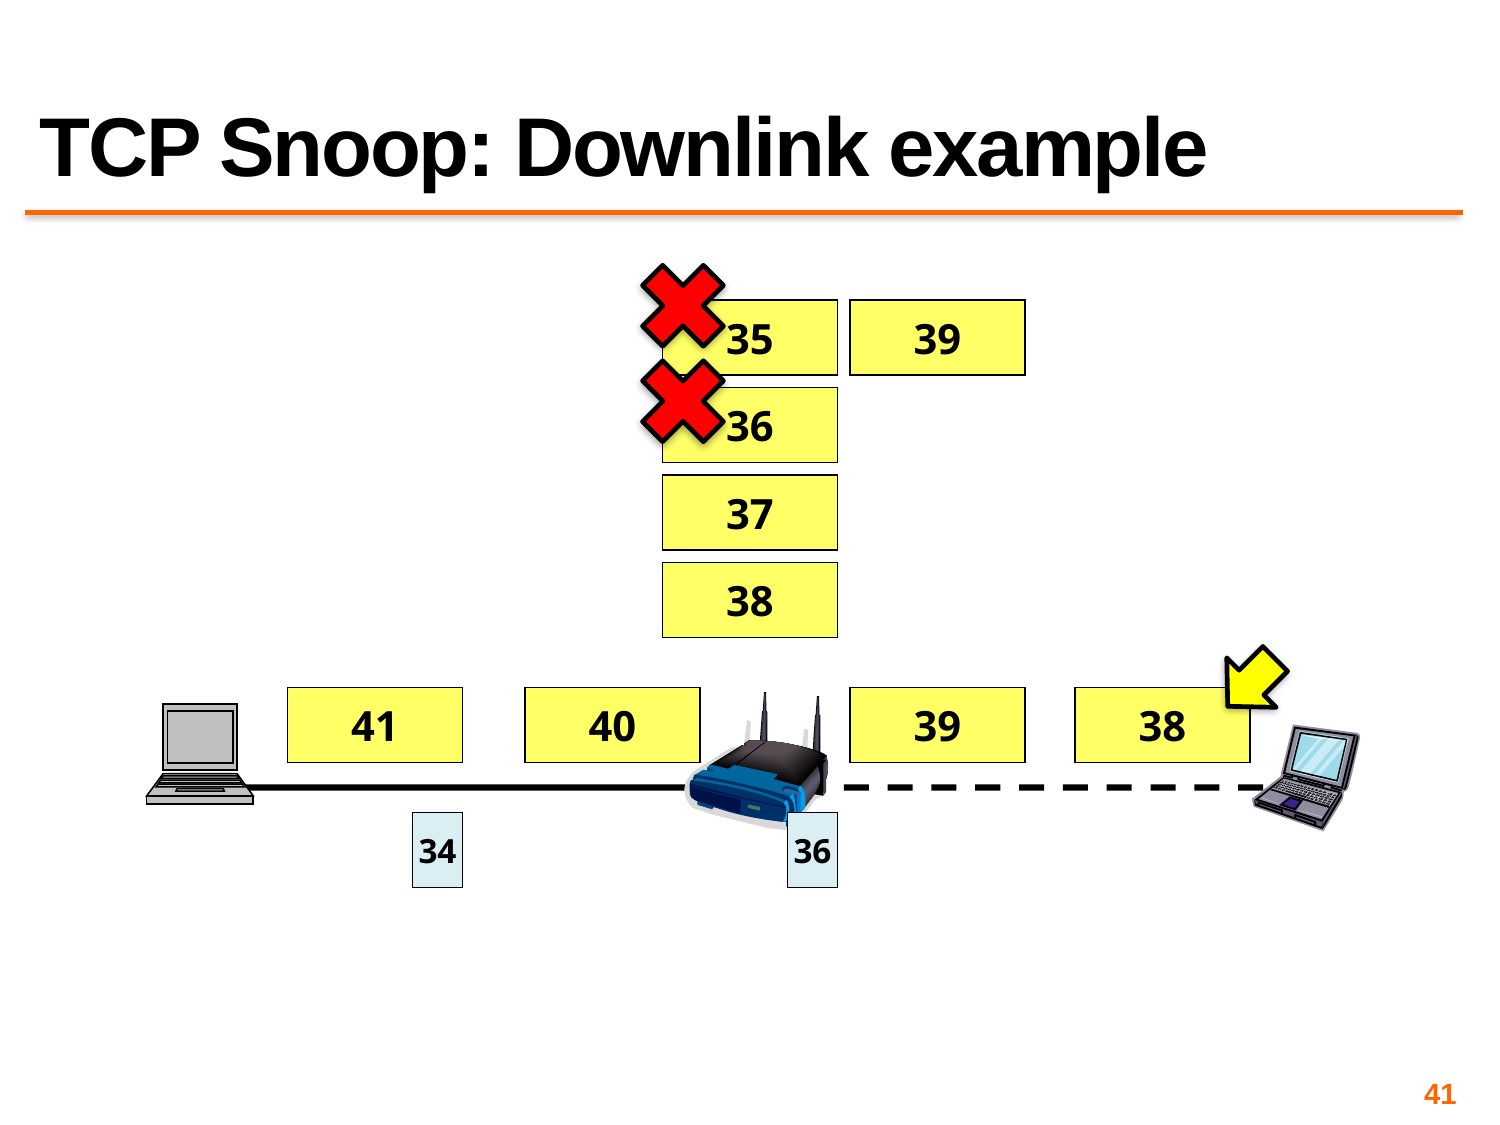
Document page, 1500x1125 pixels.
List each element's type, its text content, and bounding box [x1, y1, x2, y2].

text_box [1225, 645, 1289, 709]
text_box 34 [412, 812, 463, 888]
text_box [146, 773, 254, 804]
text_box [163, 703, 238, 771]
text_box 39 [849, 299, 1025, 375]
text_box 36 [787, 812, 838, 888]
text_box 38 [1074, 687, 1250, 763]
title TCP Snoop: Downlink example [24, 24, 1463, 201]
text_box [639, 262, 838, 463]
slide_number 41 [1112, 1074, 1463, 1110]
text_box 39 [849, 687, 1025, 763]
picture [1251, 723, 1361, 832]
text_box 41 [287, 687, 463, 763]
text_box 38 [662, 562, 838, 638]
text_box 37 [662, 474, 838, 550]
picture [678, 691, 830, 831]
text_box 40 [525, 687, 700, 763]
